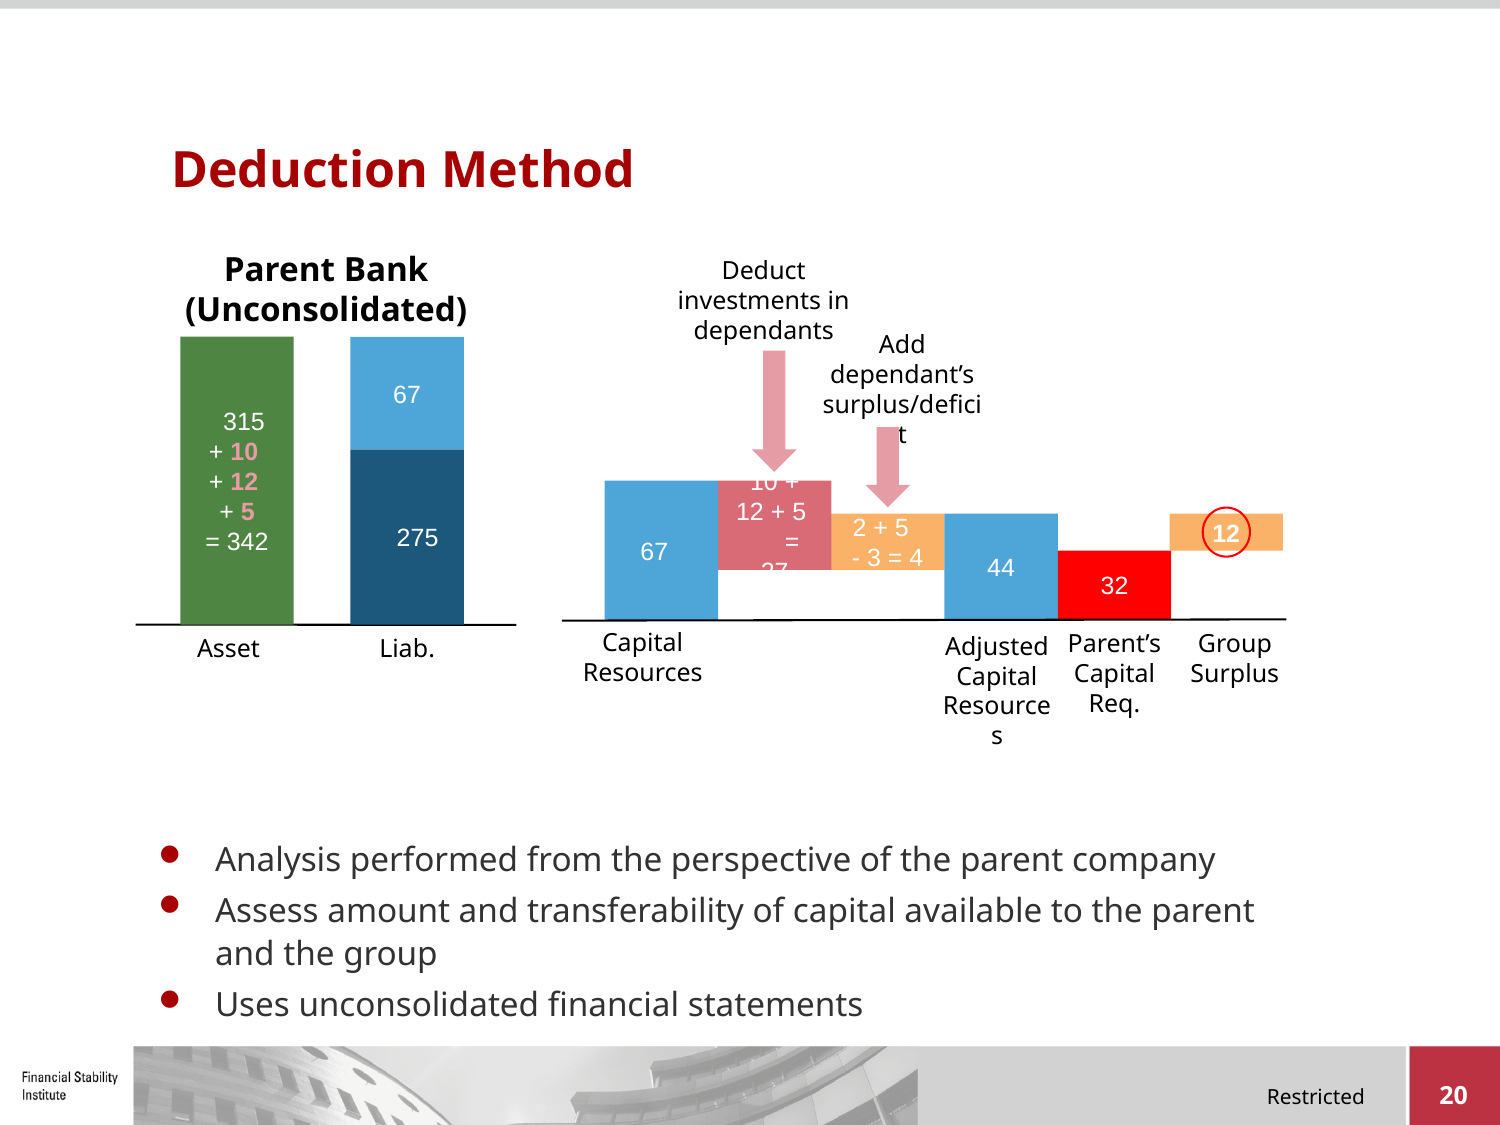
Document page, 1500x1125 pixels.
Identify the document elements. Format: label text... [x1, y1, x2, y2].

slide_number 20 [1407, 1072, 1500, 1125]
title Deduction Method [171, 137, 1398, 214]
list Analysis performed from the perspective of the parent company Assess amount and transferability of capital available to the parent and the group Uses unconsolidated financial statements [158, 834, 1286, 1035]
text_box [136, 240, 1305, 730]
picture [21, 1044, 1500, 1125]
